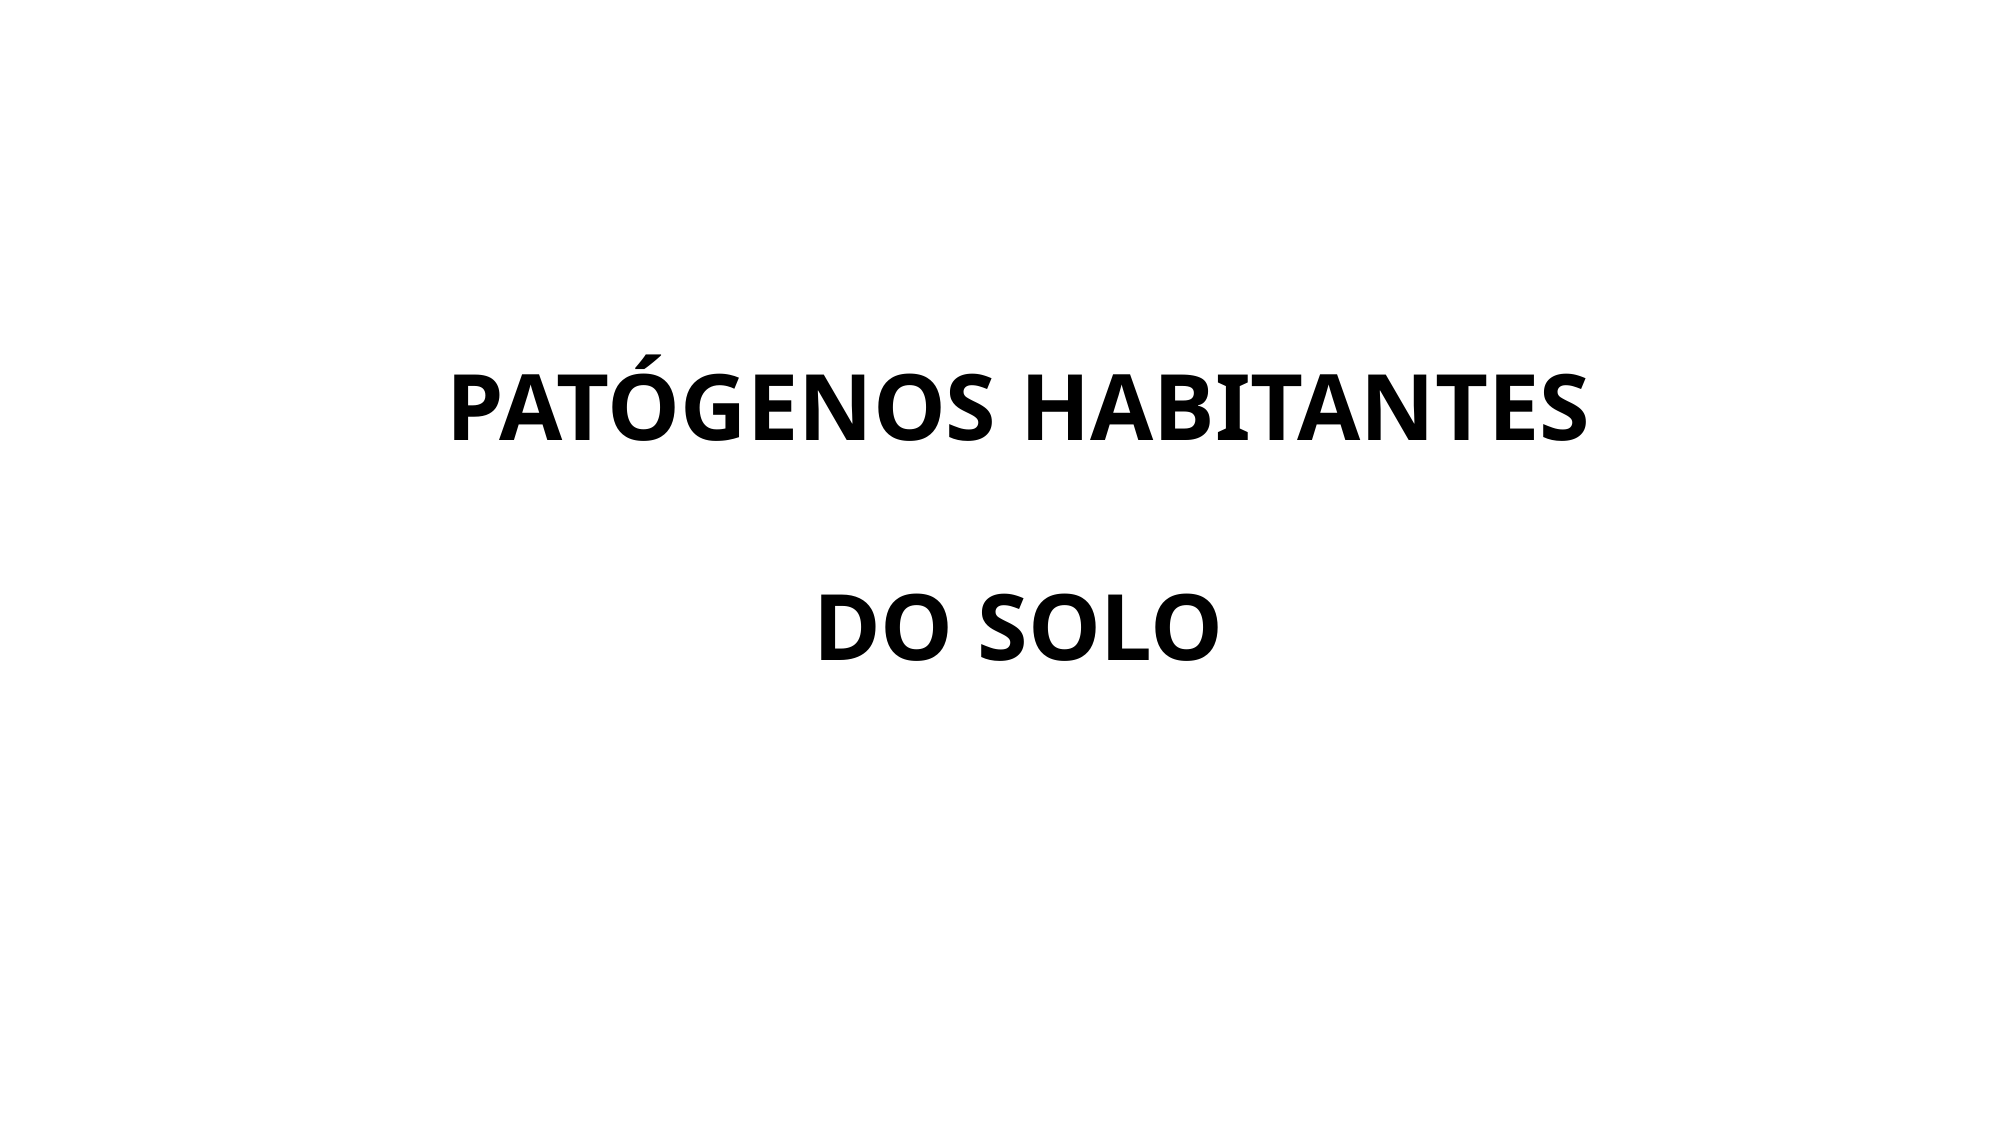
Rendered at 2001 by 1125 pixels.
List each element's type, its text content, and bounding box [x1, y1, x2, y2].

text_box PATÓGENOS HABITANTES DO SOLO [421, 231, 1617, 687]
